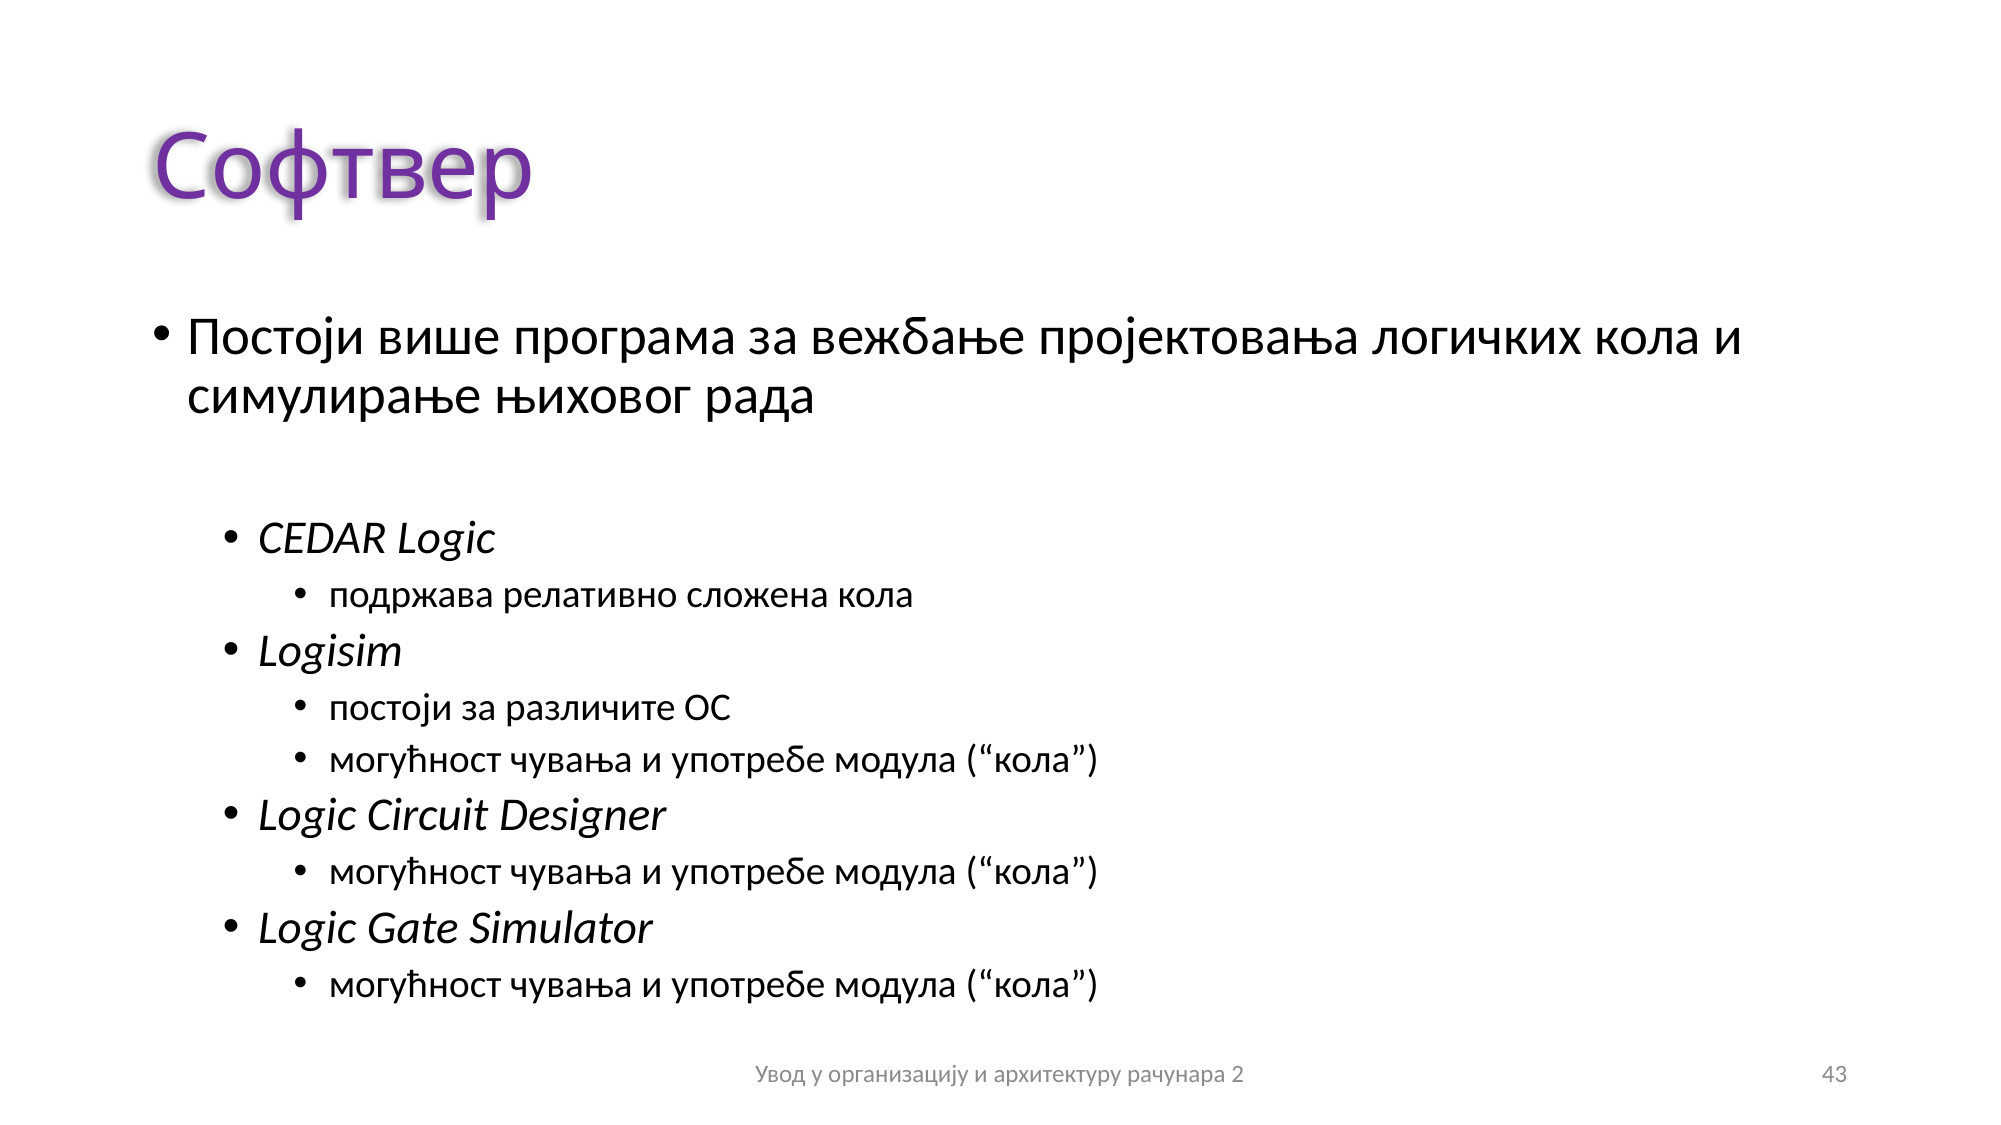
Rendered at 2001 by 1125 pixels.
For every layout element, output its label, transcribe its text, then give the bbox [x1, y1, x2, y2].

title Софтвер [137, 59, 1863, 278]
footer Увод у организацију и архитектуру рачунара 2 [662, 1042, 1338, 1103]
slide_number 43 [1412, 1042, 1863, 1103]
list Постоји више програма за вежбање пројектовања логичких кола и симулирање њиховог рада CEDAR Logic подржава релативно сложена кола Logisim постоји за различите ОС могућност чувања и употребе модула (“кола”) Logic Circuit Designer могућност чувања и употребе модула (“кола”) Logic Gate Simulator могућност чувања и употребе модула (“кола”) [137, 299, 1863, 1014]
